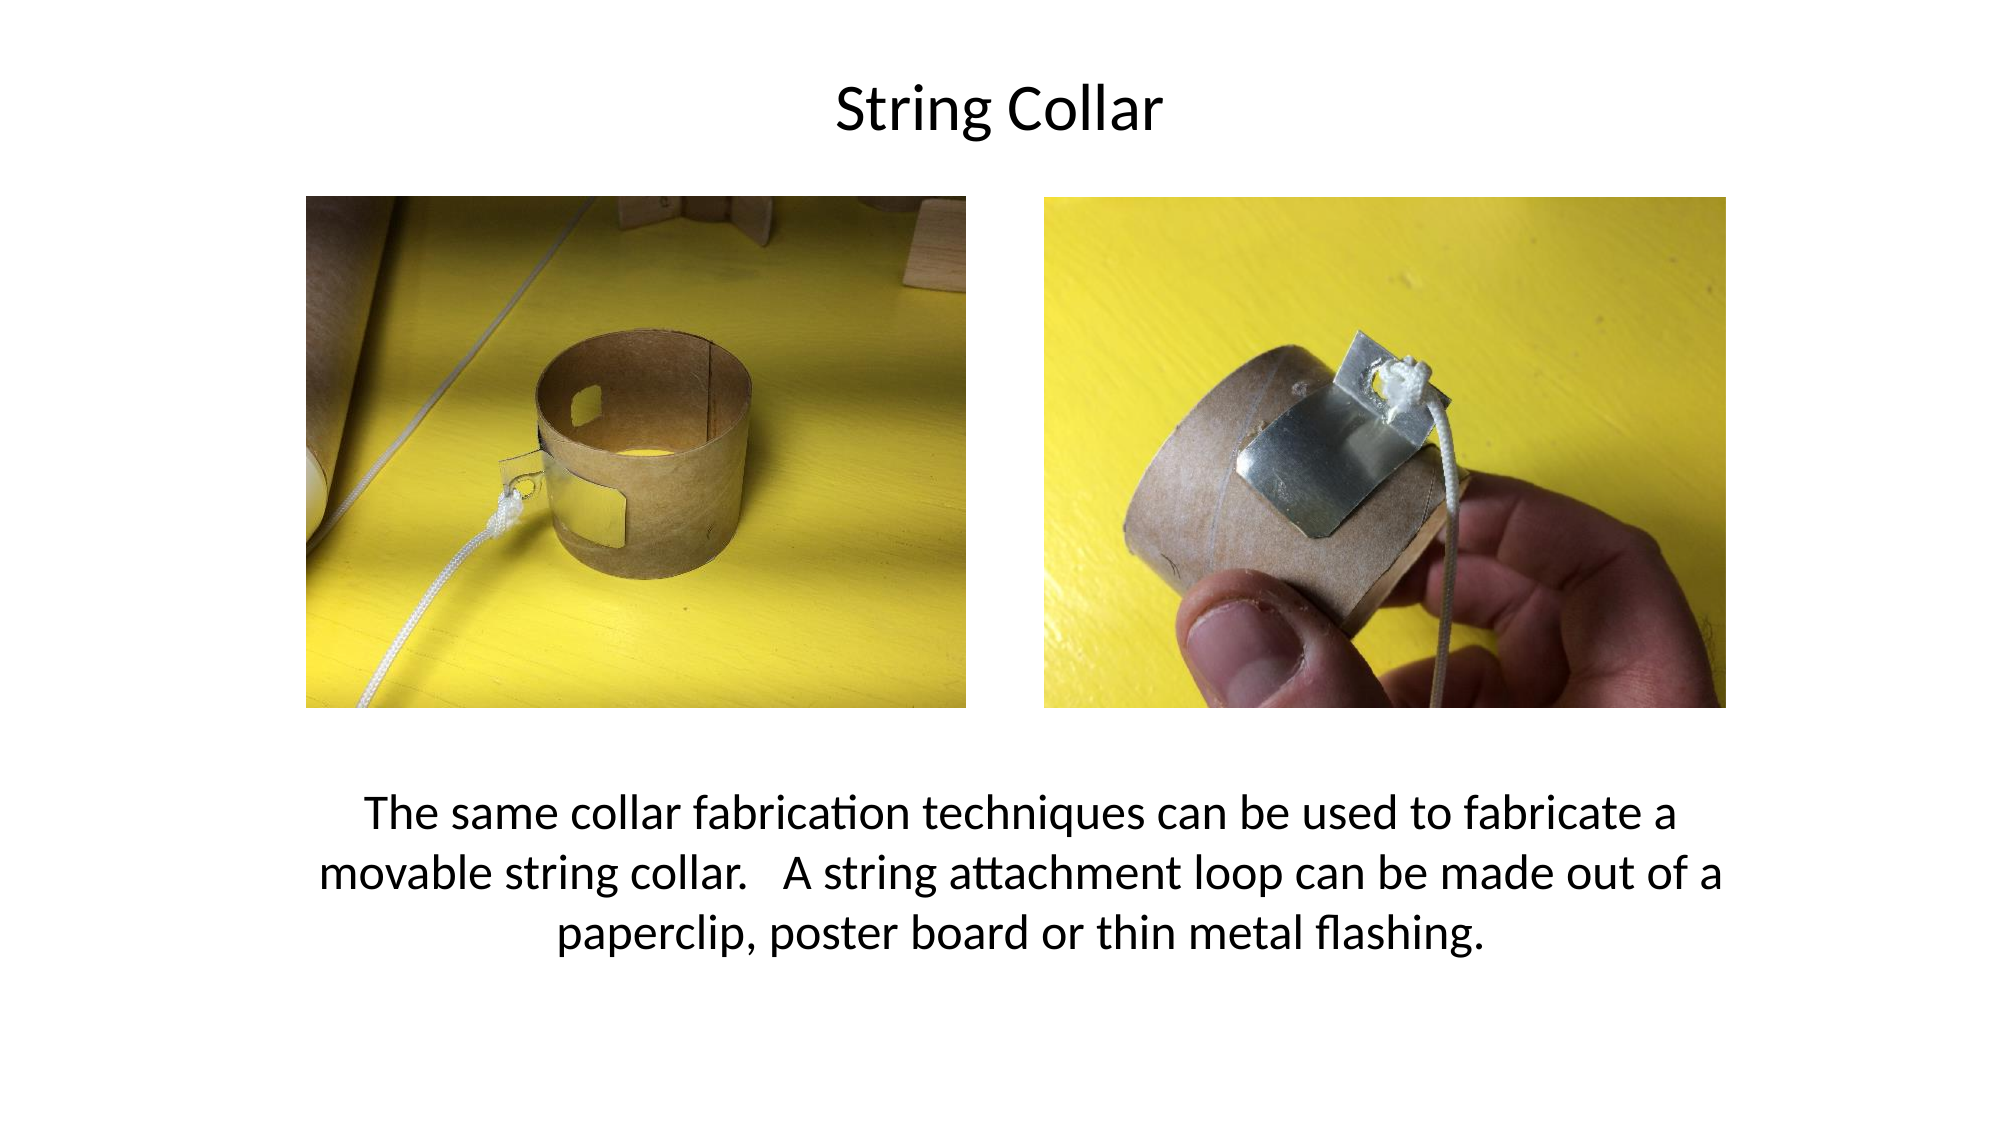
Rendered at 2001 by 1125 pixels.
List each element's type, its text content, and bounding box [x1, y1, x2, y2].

text_box String Collar [307, 56, 1693, 152]
picture [1043, 196, 1725, 708]
picture [306, 196, 966, 708]
text_box The same collar fabrication techniques can be used to fabricate a movable string collar. A string attachment loop can be made out of a paperclip, poster board or thin metal flashing. [296, 772, 1747, 967]
